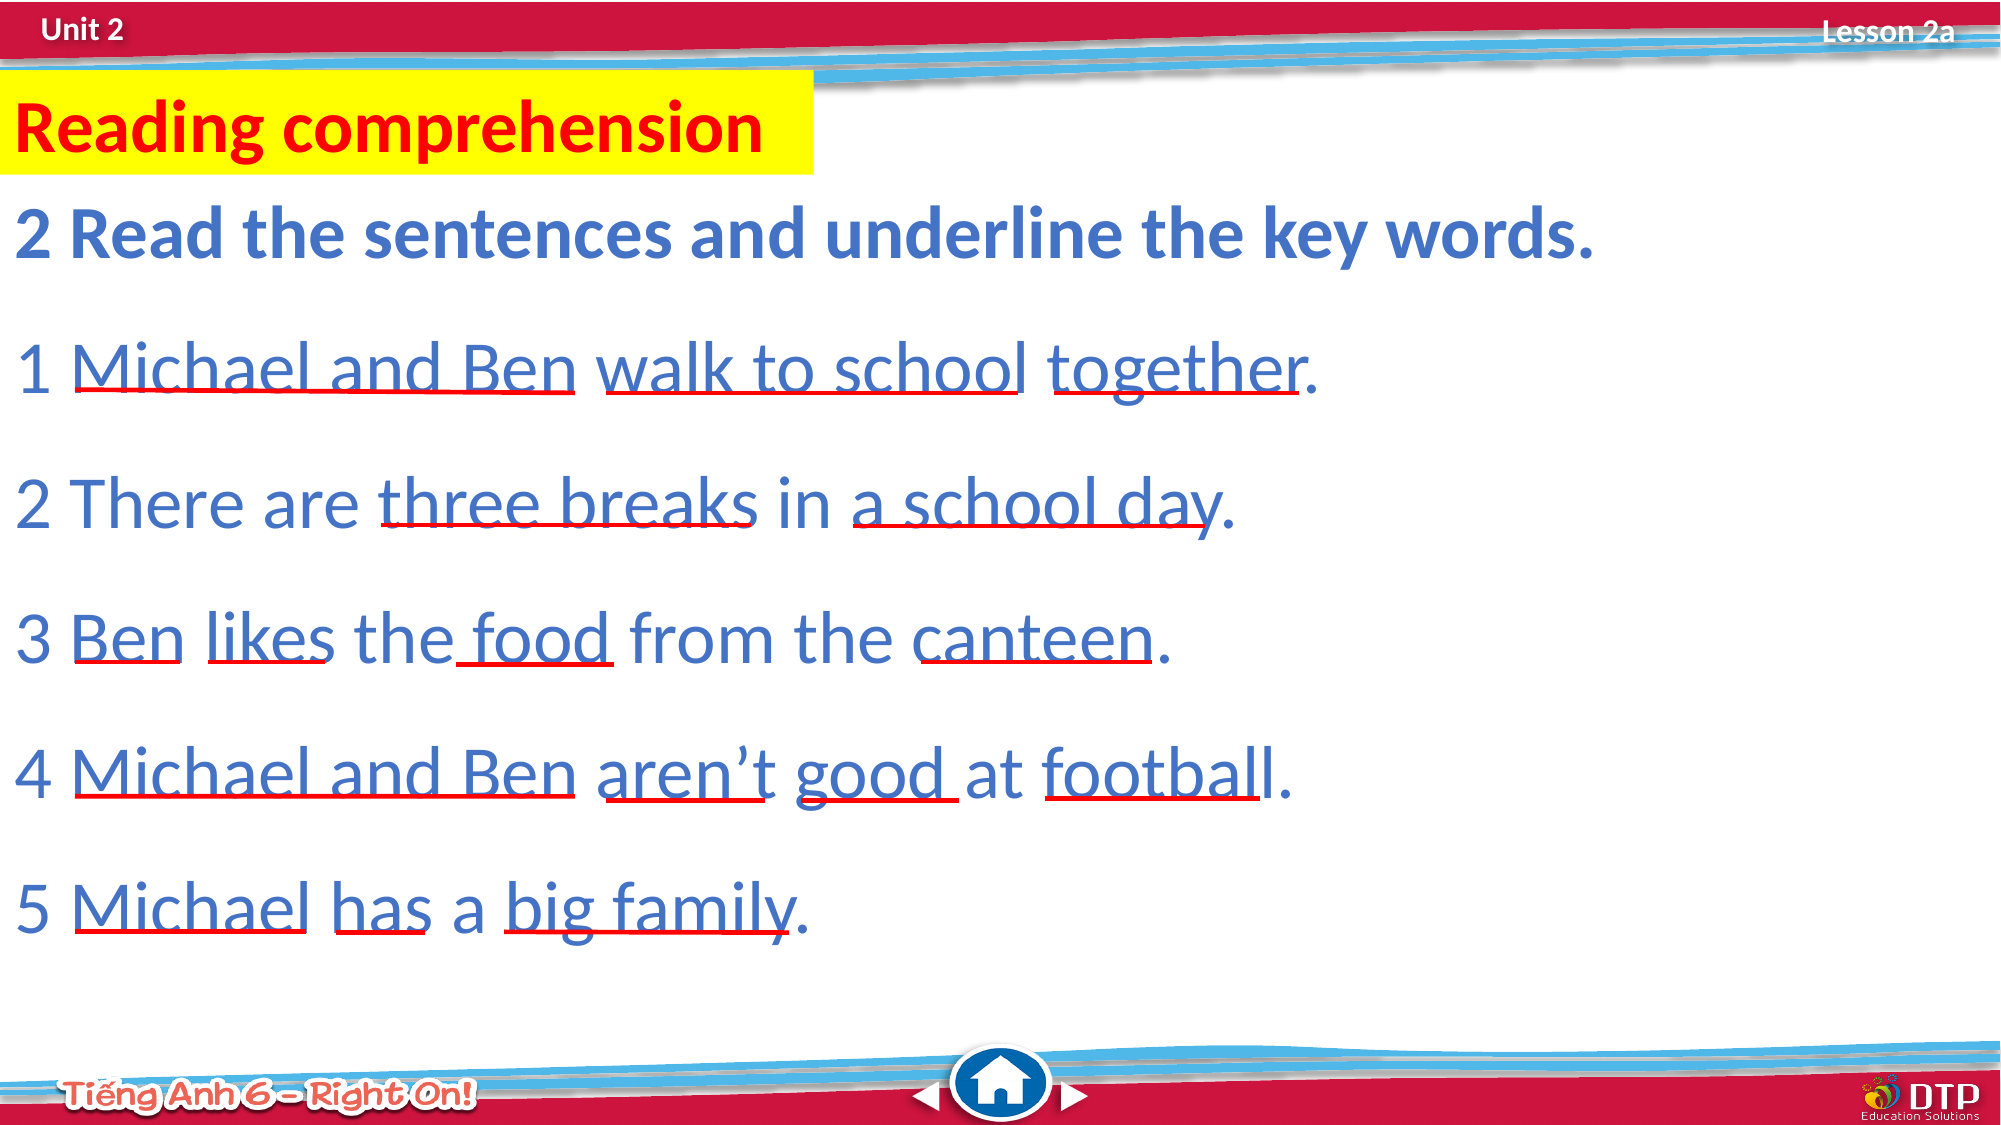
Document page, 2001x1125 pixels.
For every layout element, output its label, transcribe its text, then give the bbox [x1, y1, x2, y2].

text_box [74, 389, 575, 393]
text_box 2 Read the sentences and underline the key words. [0, 176, 2000, 281]
picture [0, 281, 2000, 1125]
text_box 1 Michael and Ben walk to school together. 2 There are three breaks in a school day. 3 Ben likes the food from the canteen. 4 Michael and Ben aren’t good at football. 5 Michael has a big family. [0, 265, 1500, 956]
picture [0, 2, 2000, 176]
text_box Reading comprehension [0, 70, 814, 175]
